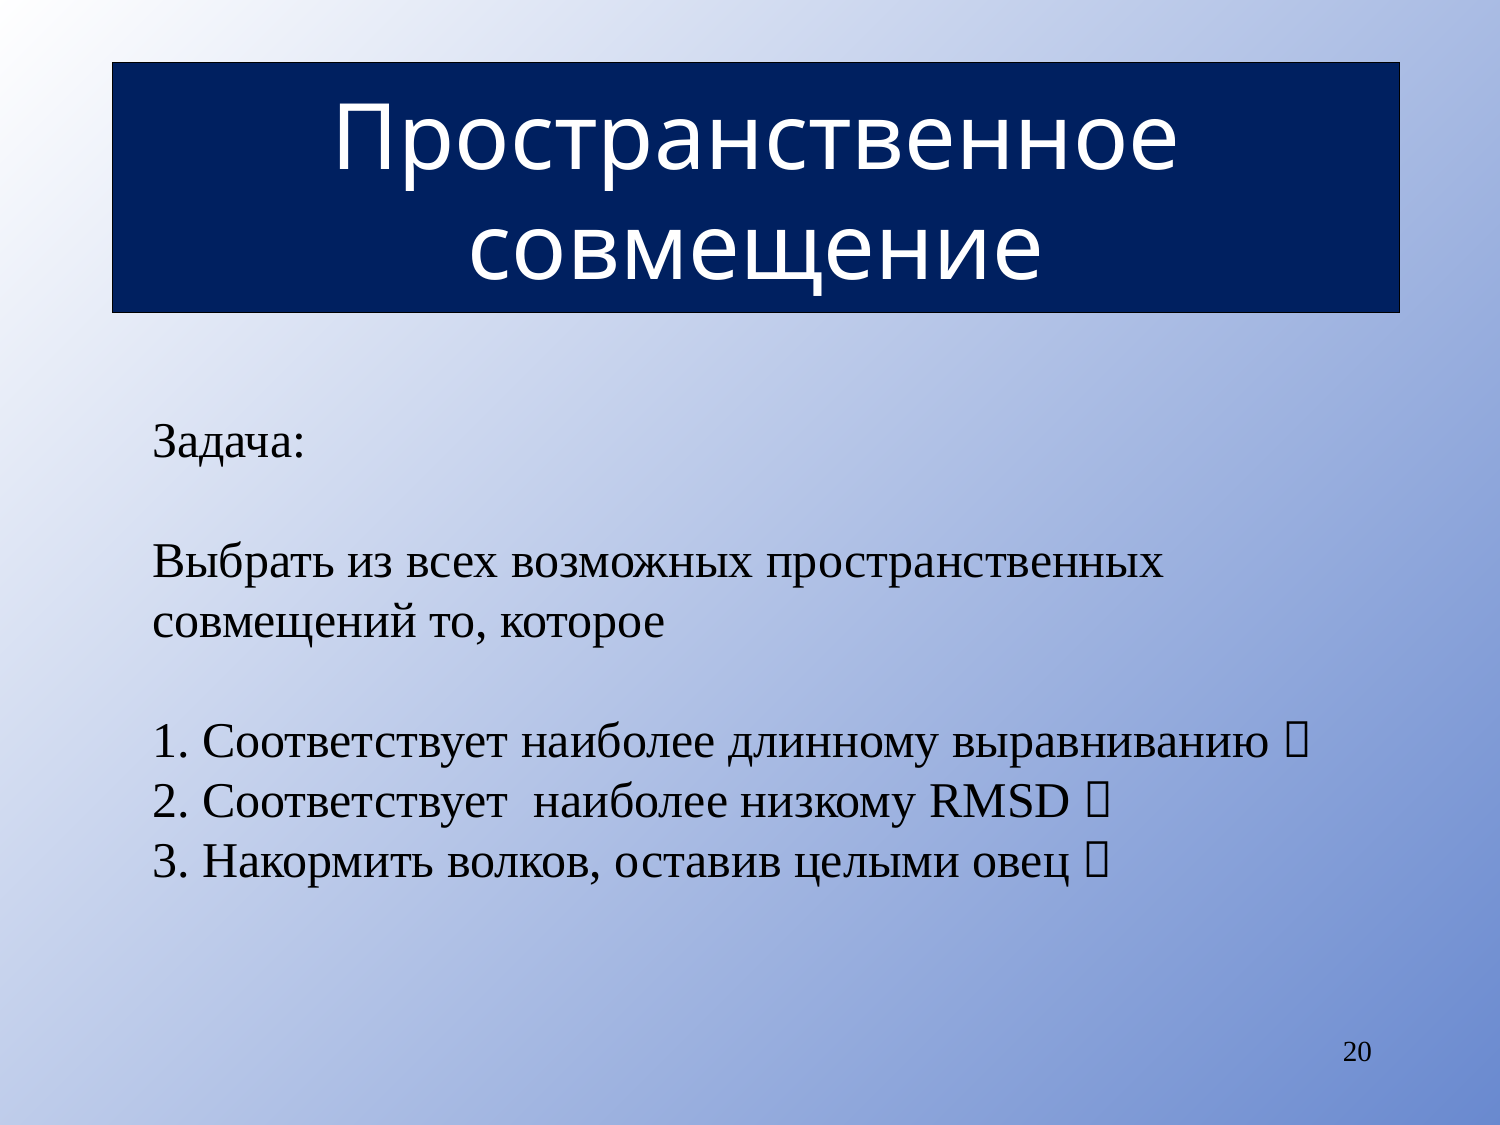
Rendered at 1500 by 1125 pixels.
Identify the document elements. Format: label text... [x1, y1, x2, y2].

title Пространственное совмещение [112, 62, 1400, 313]
text_box Задача: Выбрать из всех возможных пространственных совмещений то, которое 1. Соответствует наиболее длинному выравниванию  2. Соответствует наиболее низкому RMSD  3. Накормить волков, оставив целыми овец  [137, 399, 1400, 895]
slide_number 20 [1074, 1024, 1388, 1101]
